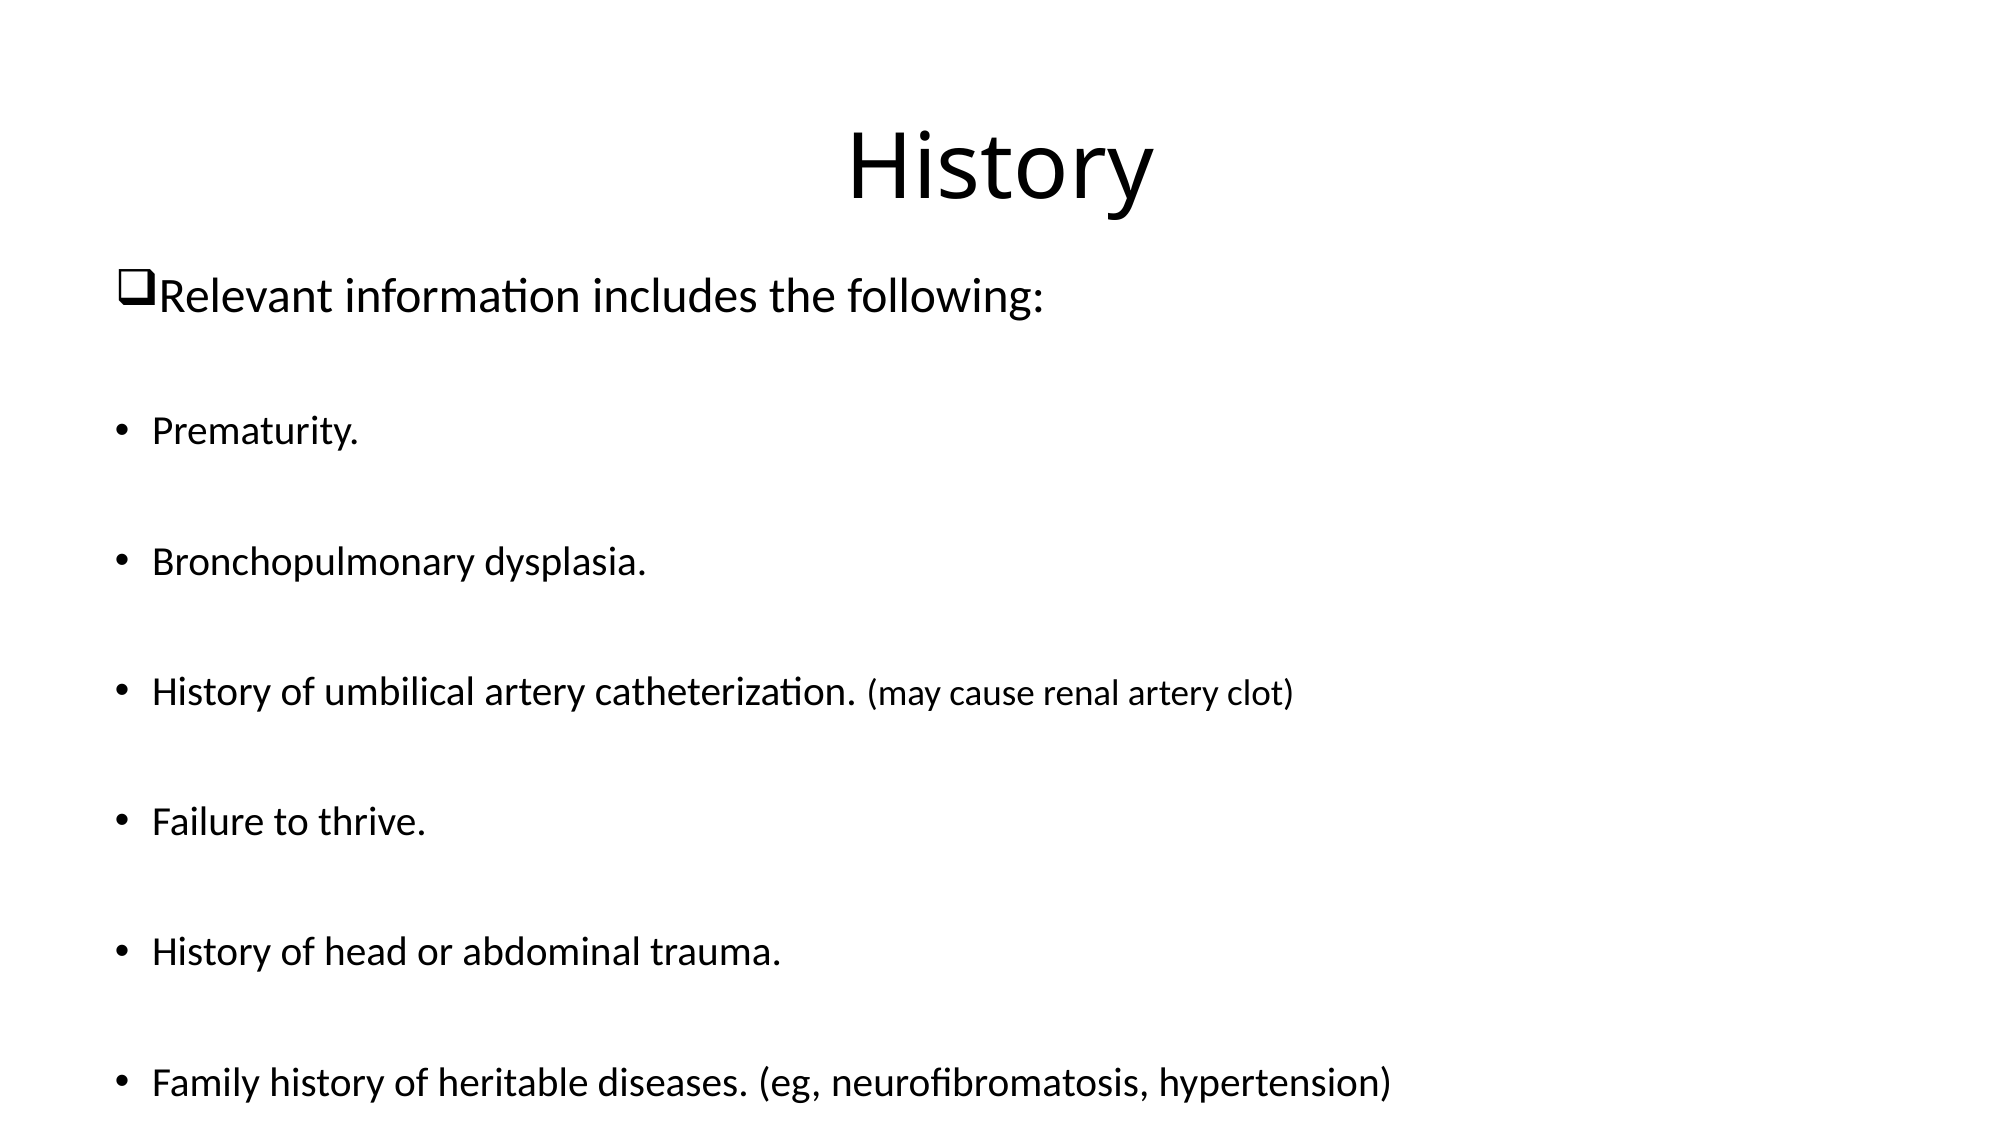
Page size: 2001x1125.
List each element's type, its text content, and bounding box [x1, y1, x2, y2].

list Relevant information includes the following: Prematurity. Bronchopulmonary dysplasia. History of umbilical artery catheterization. (may cause renal artery clot) Failure to thrive. History of head or abdominal trauma. Family history of heritable diseases. (eg, neurofibromatosis, hypertension) [99, 262, 1900, 1116]
title History [137, 59, 1863, 262]
